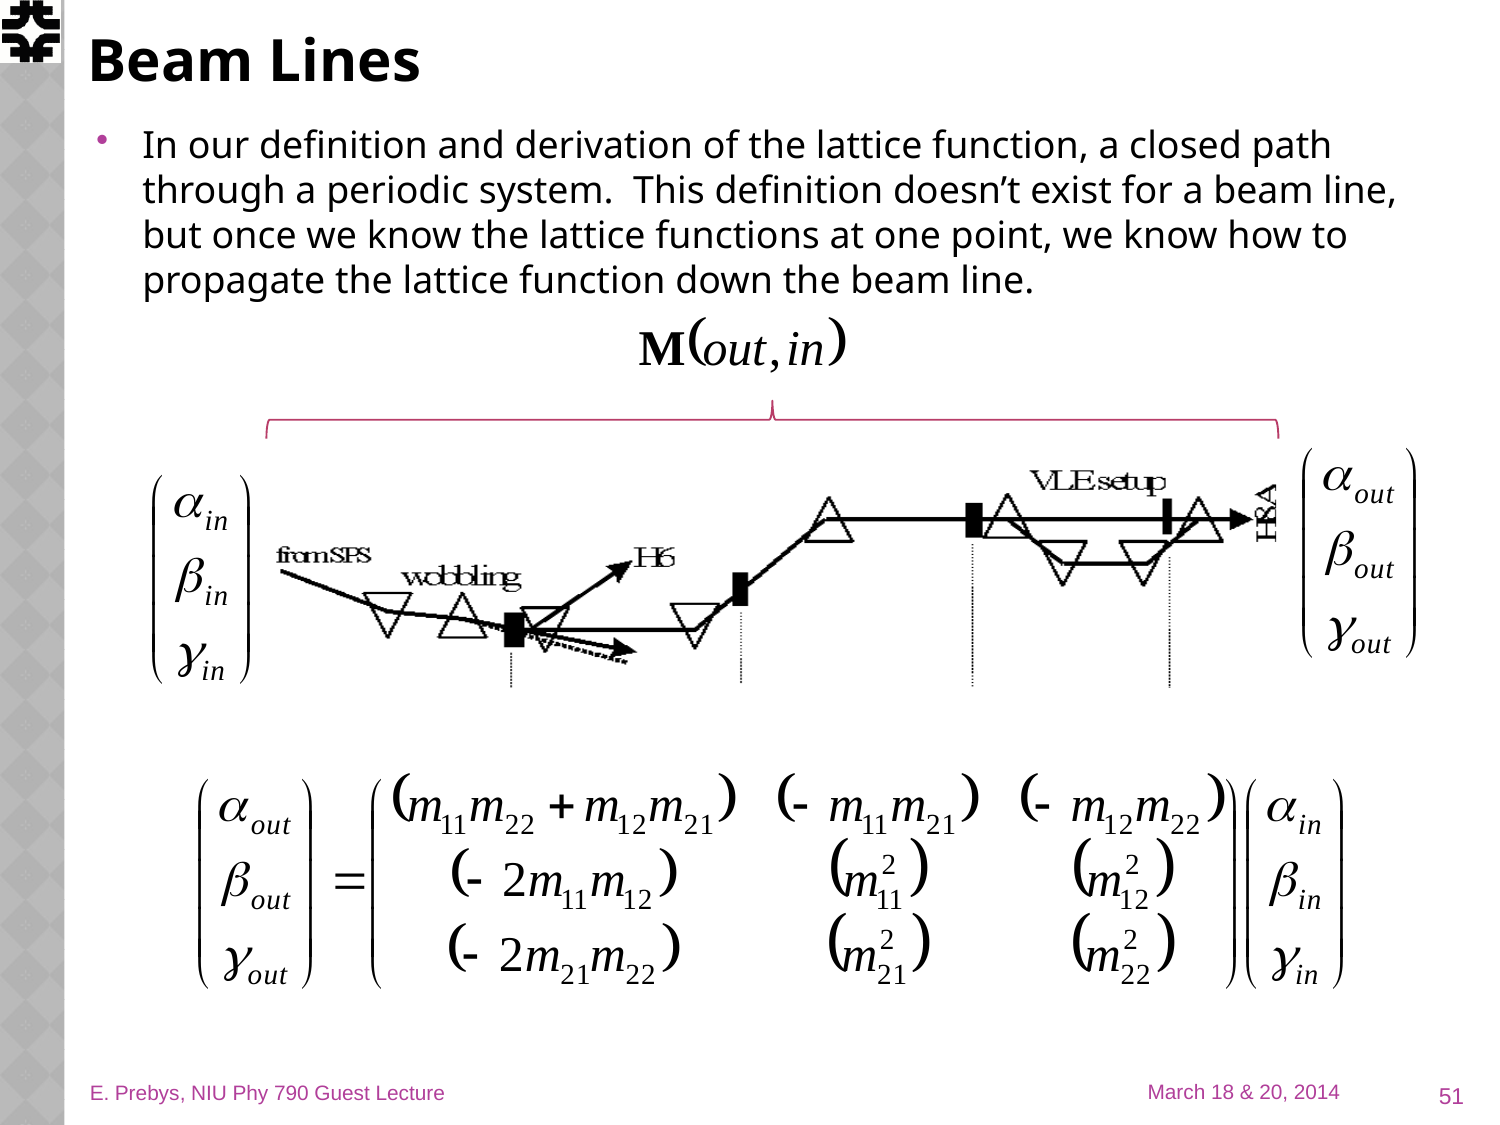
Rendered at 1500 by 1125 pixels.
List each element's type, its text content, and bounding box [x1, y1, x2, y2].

slide_number 51 [1367, 1071, 1465, 1110]
title Beam Lines [80, 20, 1436, 93]
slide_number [941, 1077, 1355, 1104]
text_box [0, 0, 65, 1125]
footer E. Prebys, NIU Phy 790 Guest Lecture [75, 1075, 709, 1105]
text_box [188, 767, 1359, 1002]
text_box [631, 315, 849, 387]
picture [275, 454, 1277, 688]
picture [0, 0, 61, 63]
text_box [142, 462, 264, 697]
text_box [1291, 436, 1431, 671]
list In our definition and derivation of the lattice function, a closed path through a periodic system. This definition doesn’t exist for a beam line, but once we know the lattice functions at one point, we know how to propagate the lattice function down the beam line. [82, 112, 1437, 272]
text_box [265, 399, 1280, 439]
